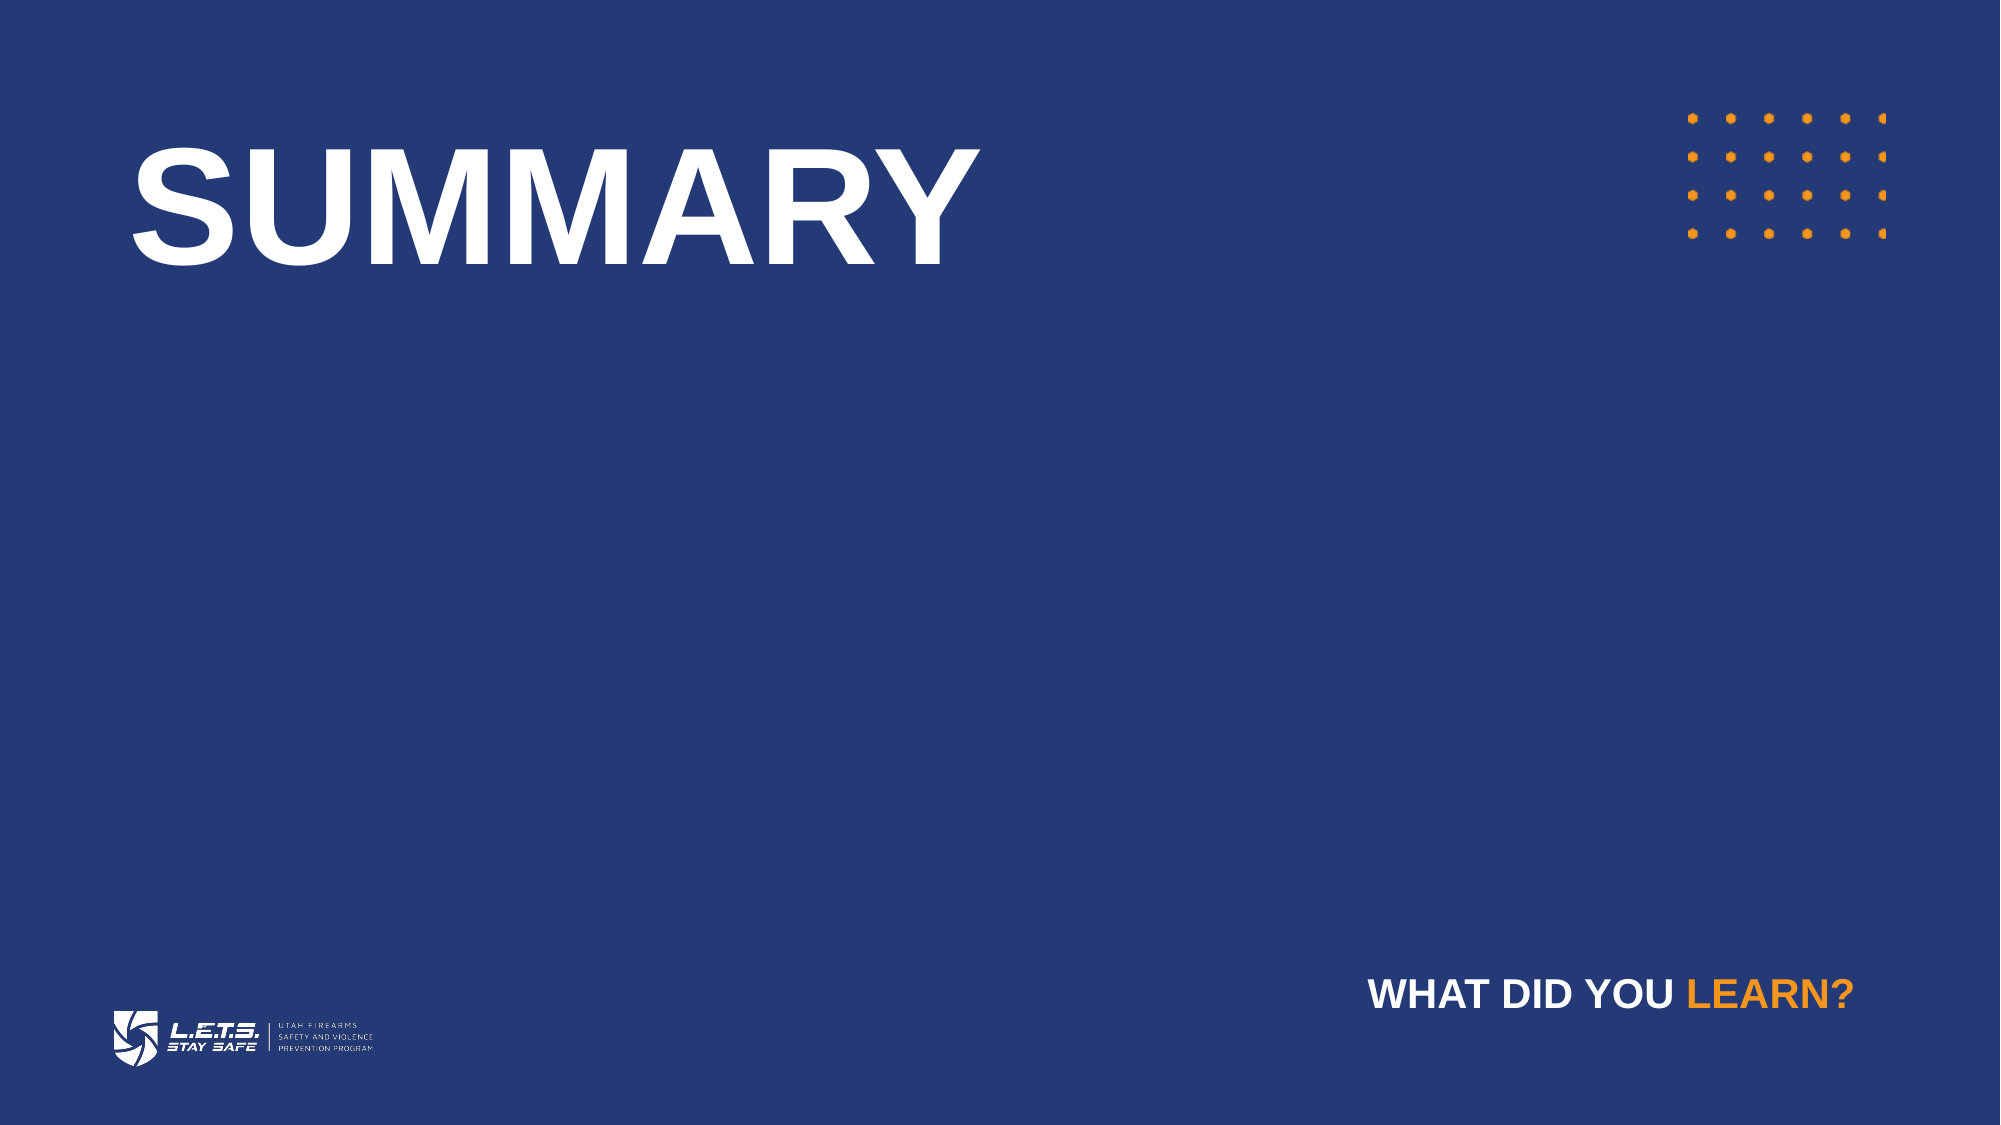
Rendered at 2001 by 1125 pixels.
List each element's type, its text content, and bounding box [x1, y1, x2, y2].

picture [1687, 113, 1886, 239]
title SUMMARY [114, 113, 1038, 1012]
text_box WHAT DID YOU LEARN? [1037, 965, 1871, 1031]
